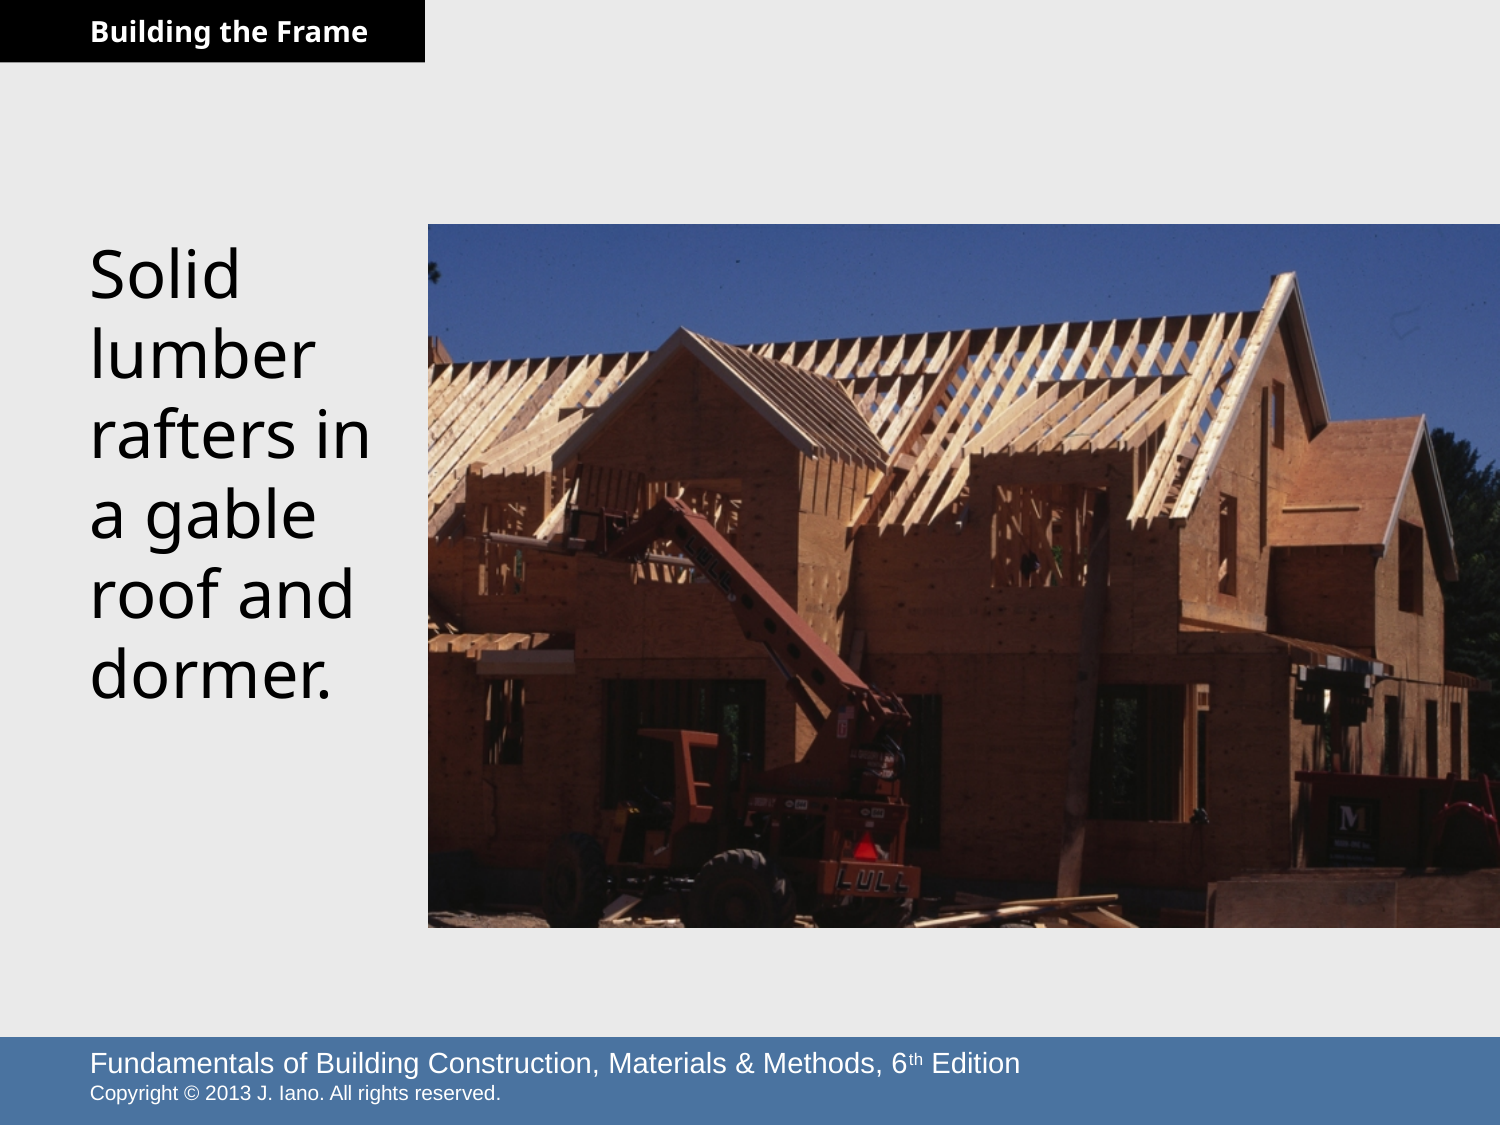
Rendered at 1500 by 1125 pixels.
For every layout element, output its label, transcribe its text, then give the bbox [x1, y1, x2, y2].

picture [428, 224, 1500, 929]
picture [0, 1037, 1500, 1125]
list Solid lumber rafters in a gable roof and dormer. [75, 224, 427, 725]
